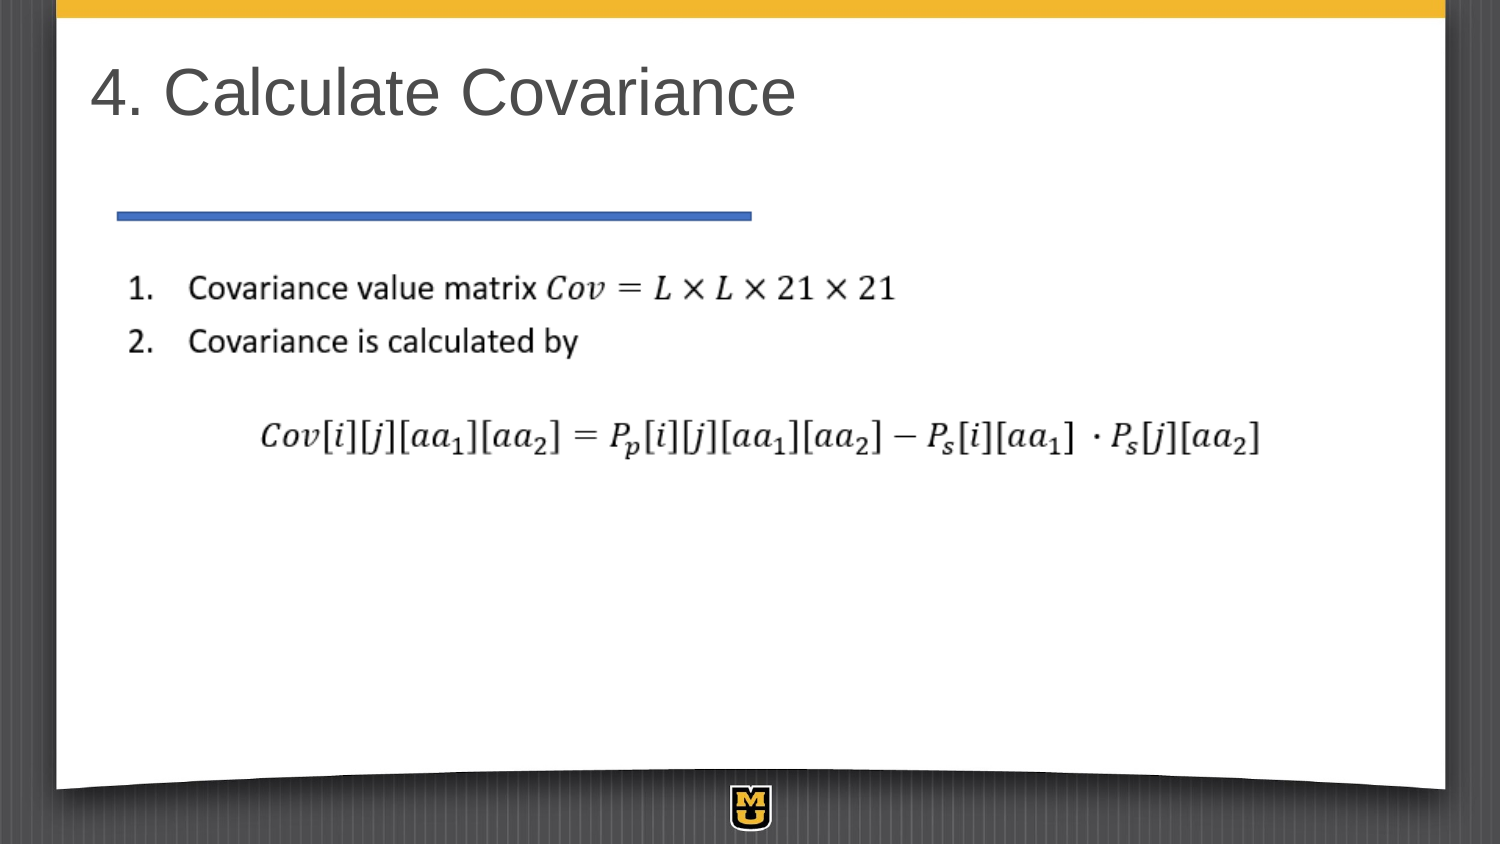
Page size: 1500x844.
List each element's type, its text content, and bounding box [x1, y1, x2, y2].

picture [0, 0, 1500, 844]
title 4. Calculate Covariance [75, 33, 1425, 144]
